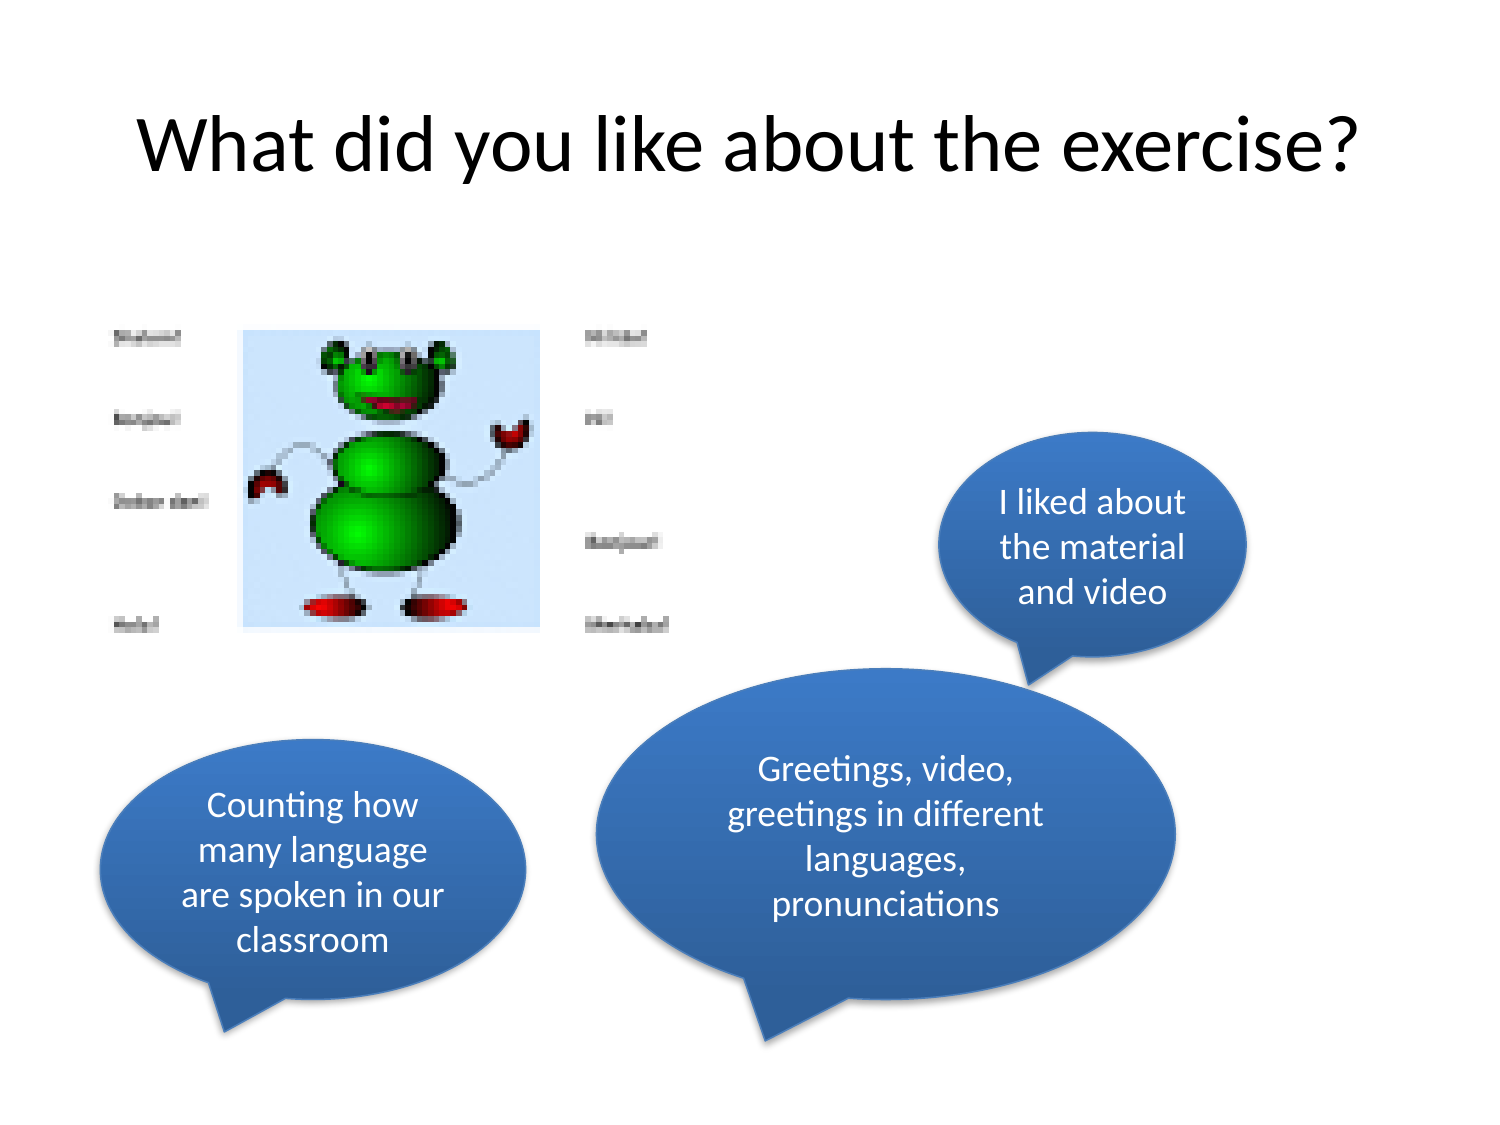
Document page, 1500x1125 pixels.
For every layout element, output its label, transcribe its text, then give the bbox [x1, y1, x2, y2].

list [74, 262, 793, 658]
title What did you like about the exercise? [75, 45, 1425, 233]
text_box Greetings, video, greetings in different languages, pronunciations [595, 667, 1177, 1042]
text_box I liked about the material and video [938, 431, 1247, 686]
text_box Counting how many language are spoken in our classroom [99, 738, 527, 1033]
